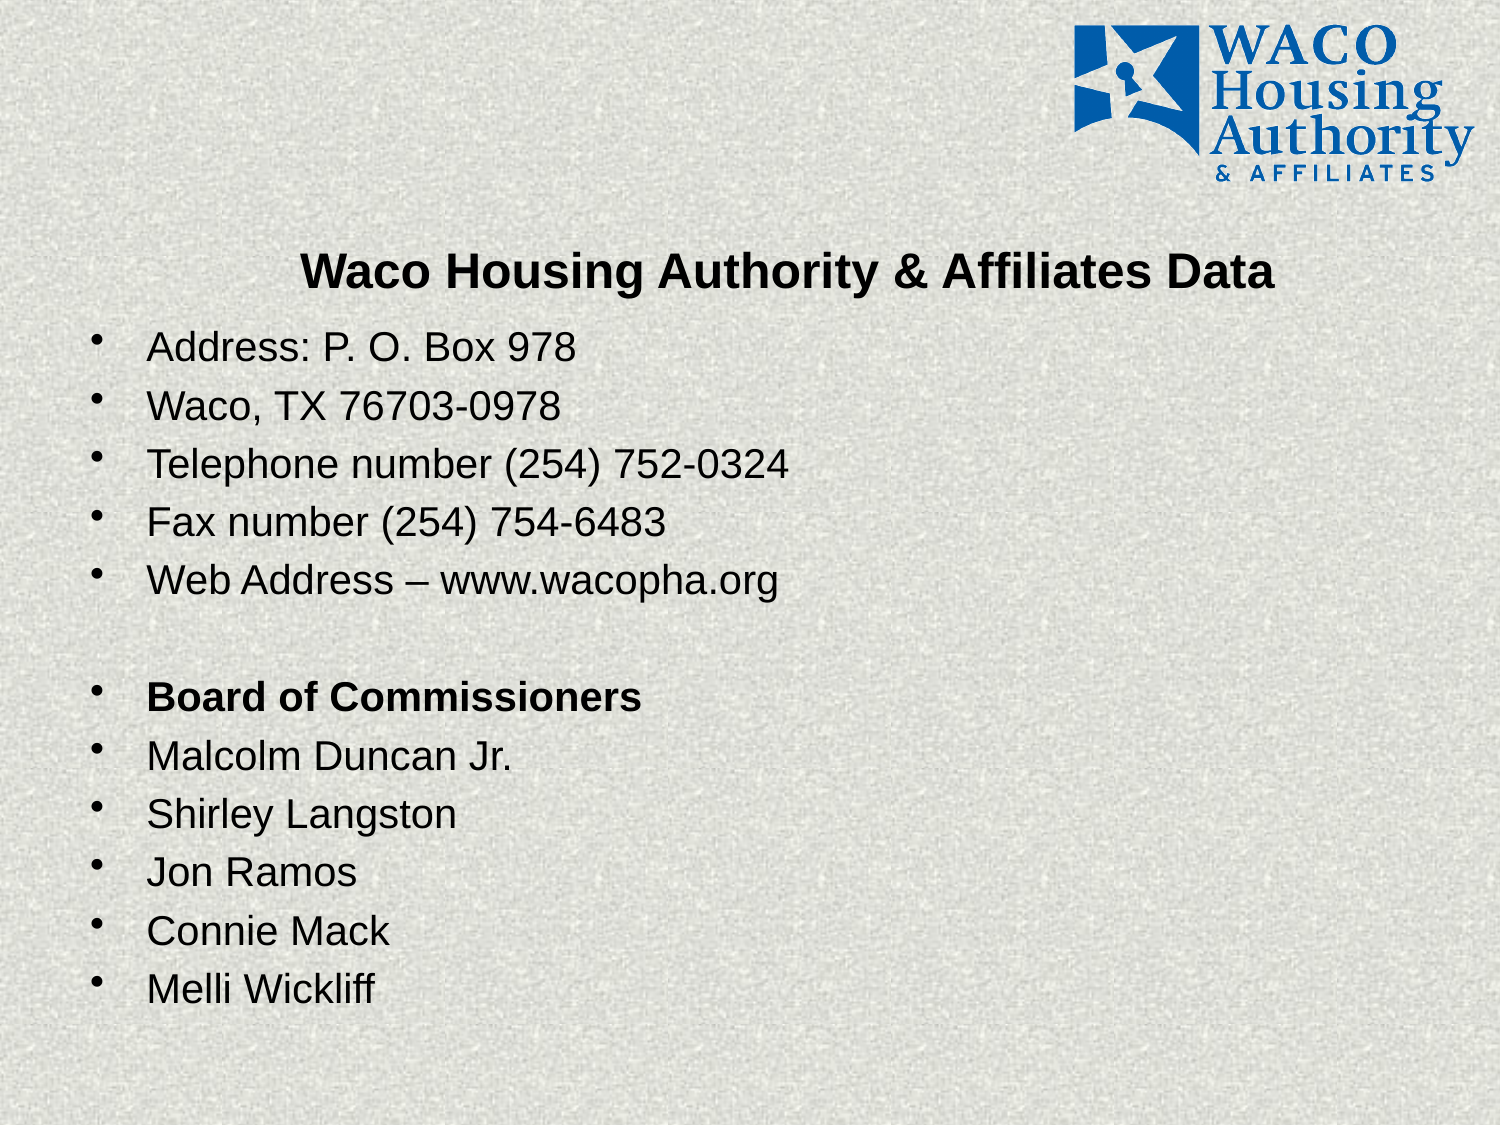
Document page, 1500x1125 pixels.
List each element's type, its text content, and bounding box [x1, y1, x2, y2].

list Address: P. O. Box 978 Waco, TX 76703-0978 Telephone number (254) 752-0324 Fax number (254) 754-6483 Web Address – www.wacopha.org Board of Commissioners Malcolm Duncan Jr. Shirley Langston Jon Ramos Connie Mack Melli Wickliff [74, 312, 1426, 1051]
picture [0, 0, 1500, 1125]
title Waco Housing Authority & Affiliates Data [74, 44, 1426, 312]
